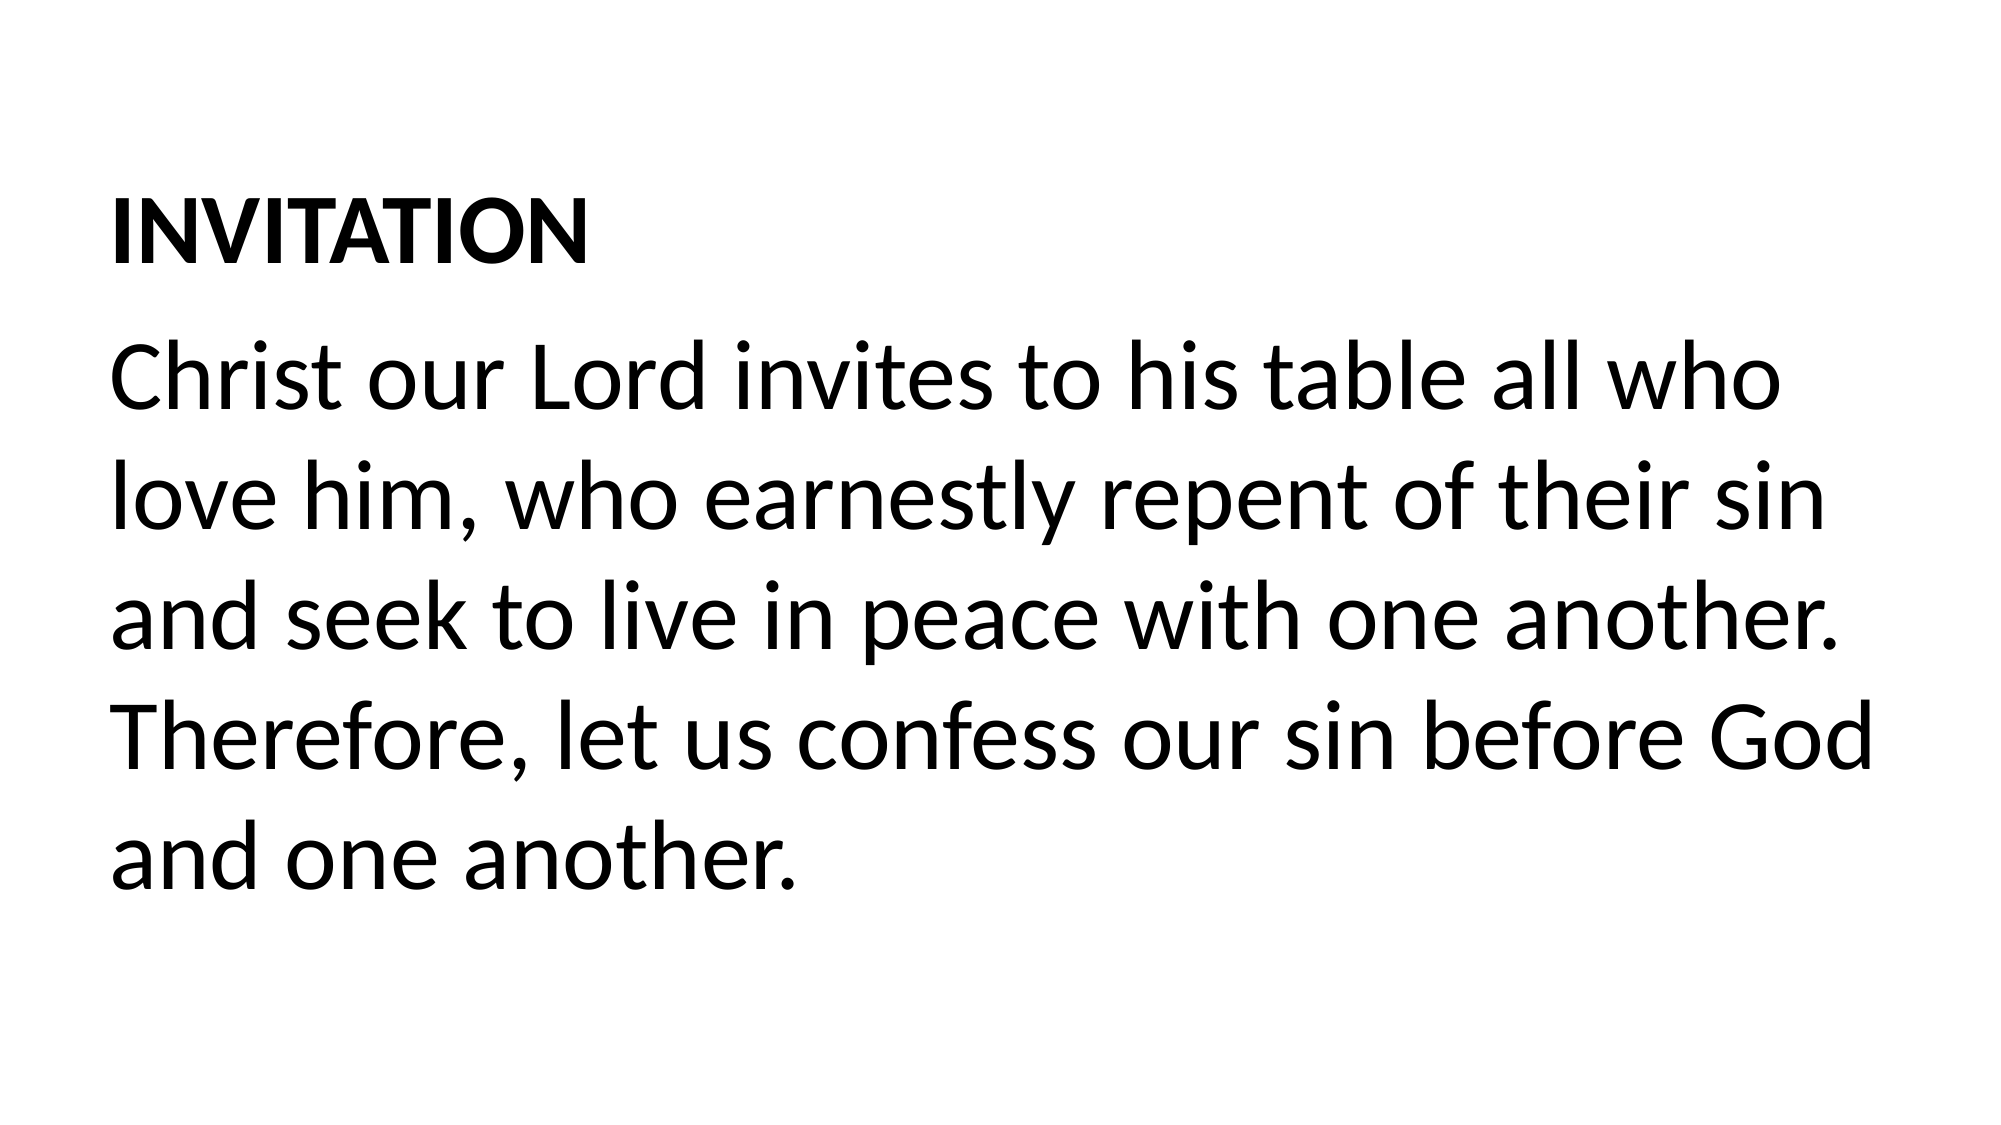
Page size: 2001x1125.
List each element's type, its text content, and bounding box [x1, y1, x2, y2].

text_box INVITATION Christ our Lord invites to his table all who love him, who earnestly repent of their sin and seek to live in peace with one another. Therefore, let us confess our sin before God and one another. [94, 155, 1905, 917]
